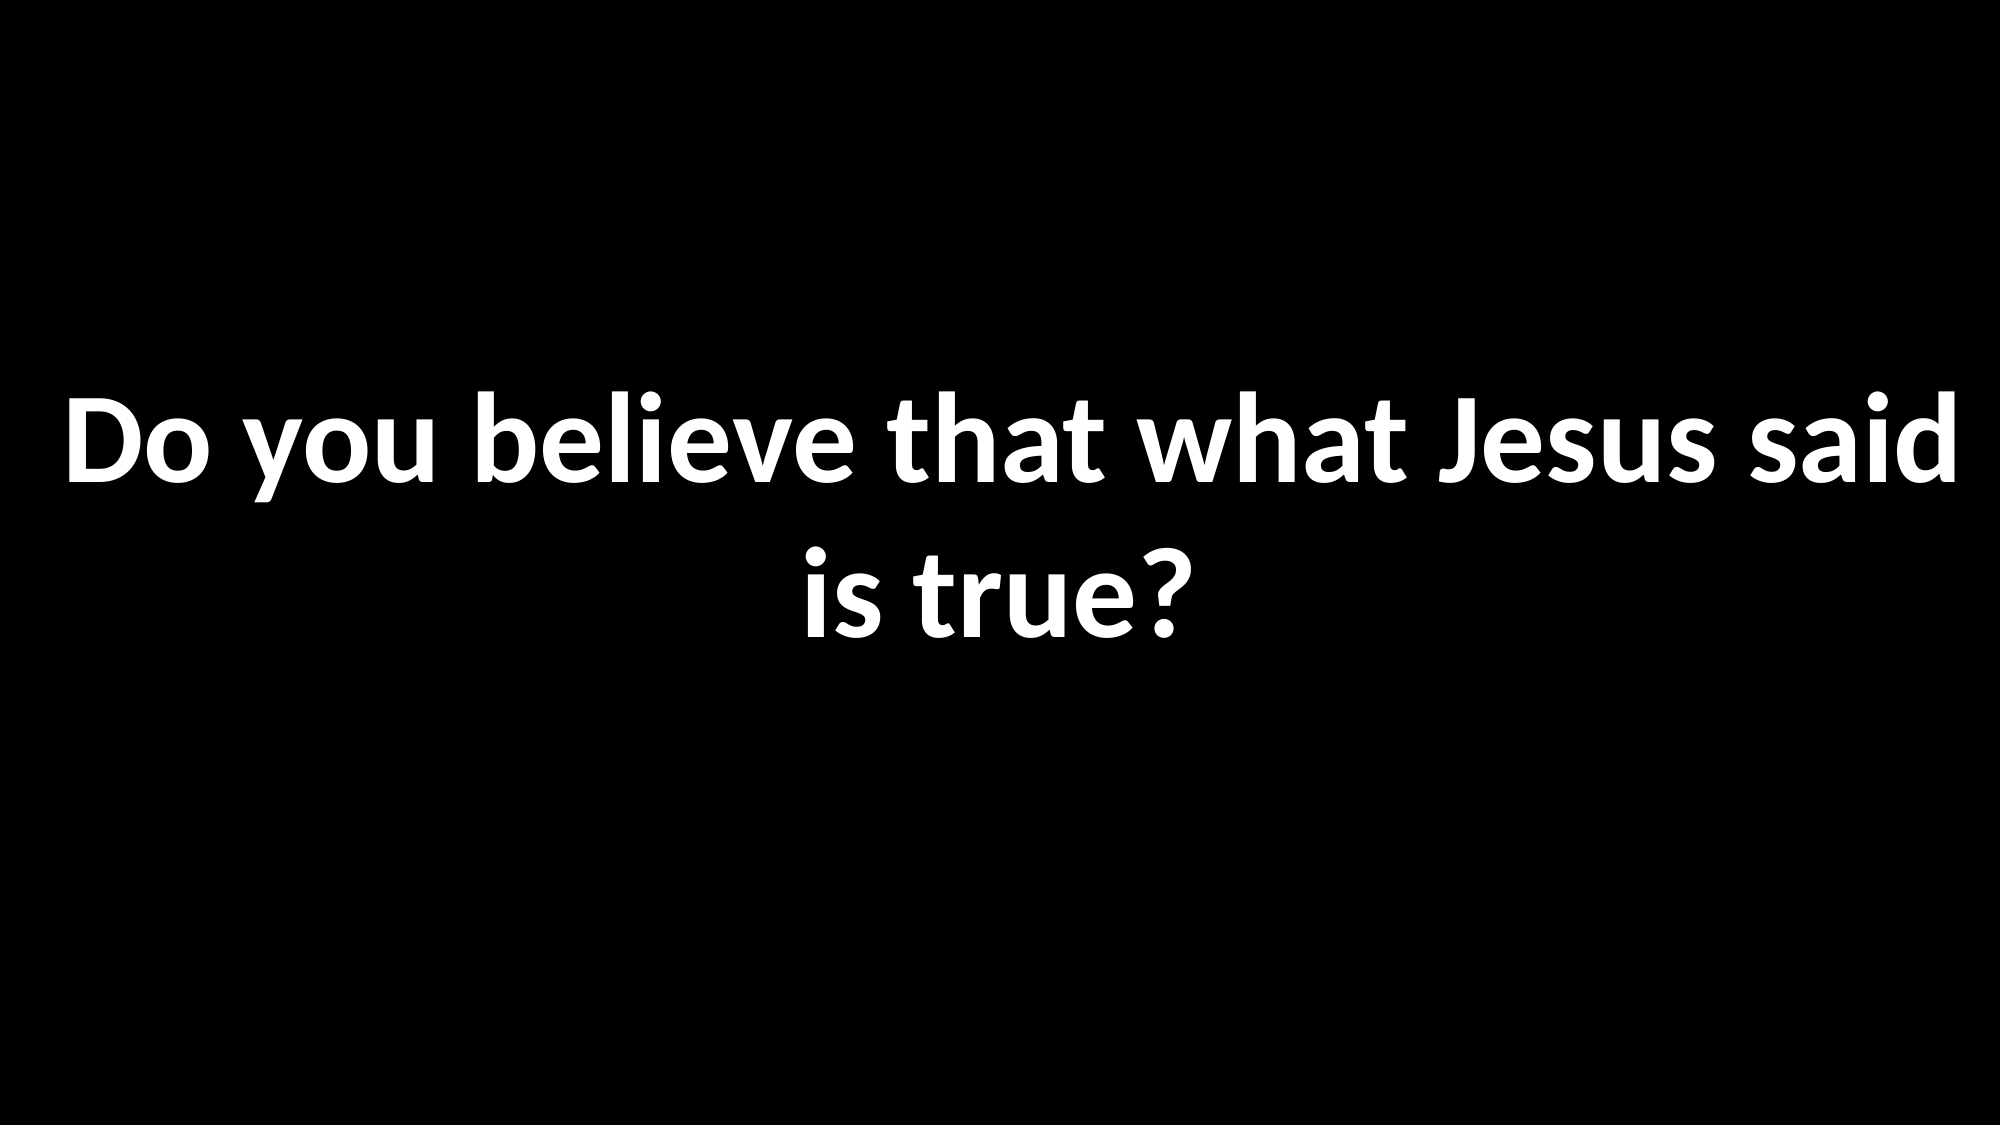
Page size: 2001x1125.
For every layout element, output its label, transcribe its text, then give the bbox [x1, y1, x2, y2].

list Do you believe that what Jesus said is true? [0, 0, 2000, 1098]
